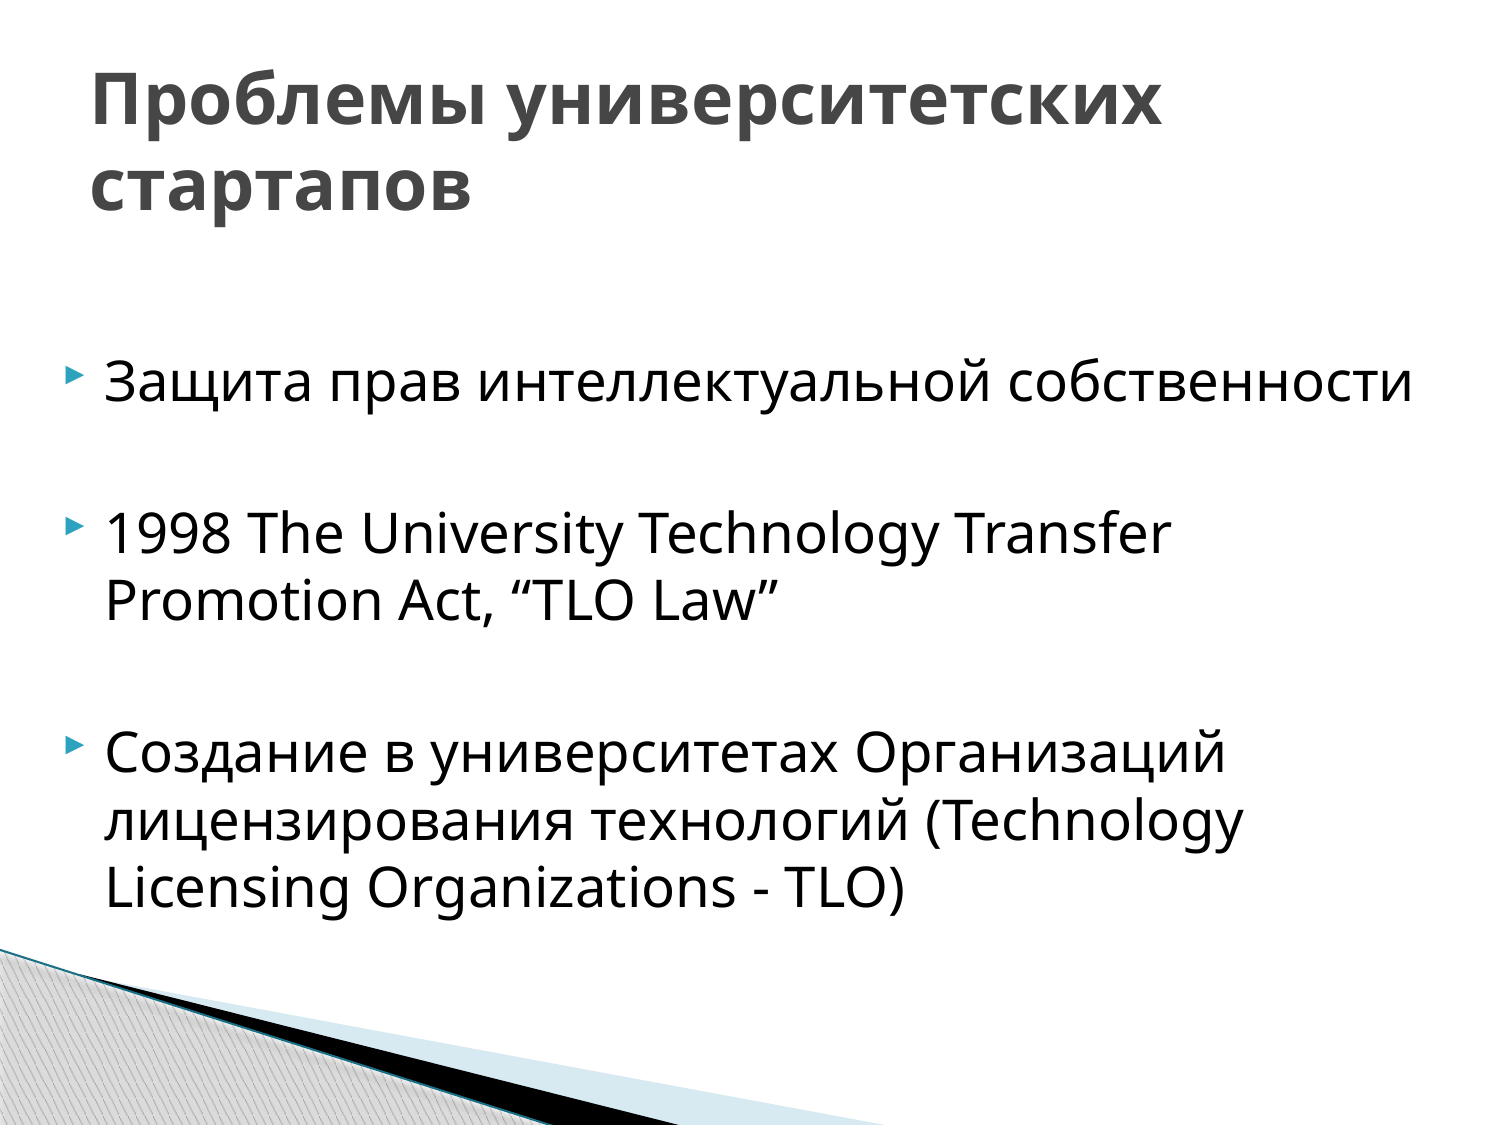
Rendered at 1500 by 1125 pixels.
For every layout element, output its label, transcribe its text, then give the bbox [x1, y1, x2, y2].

list Защита прав интеллектуальной собственности 1998 The University Technology Transfer Promotion Act, “TLO Law” Создание в университетах Организаций лицензирования технологий (Technology Licensing Organizations - TLO) [29, 338, 1471, 1083]
title Проблемы университетских стартапов [75, 45, 1425, 233]
